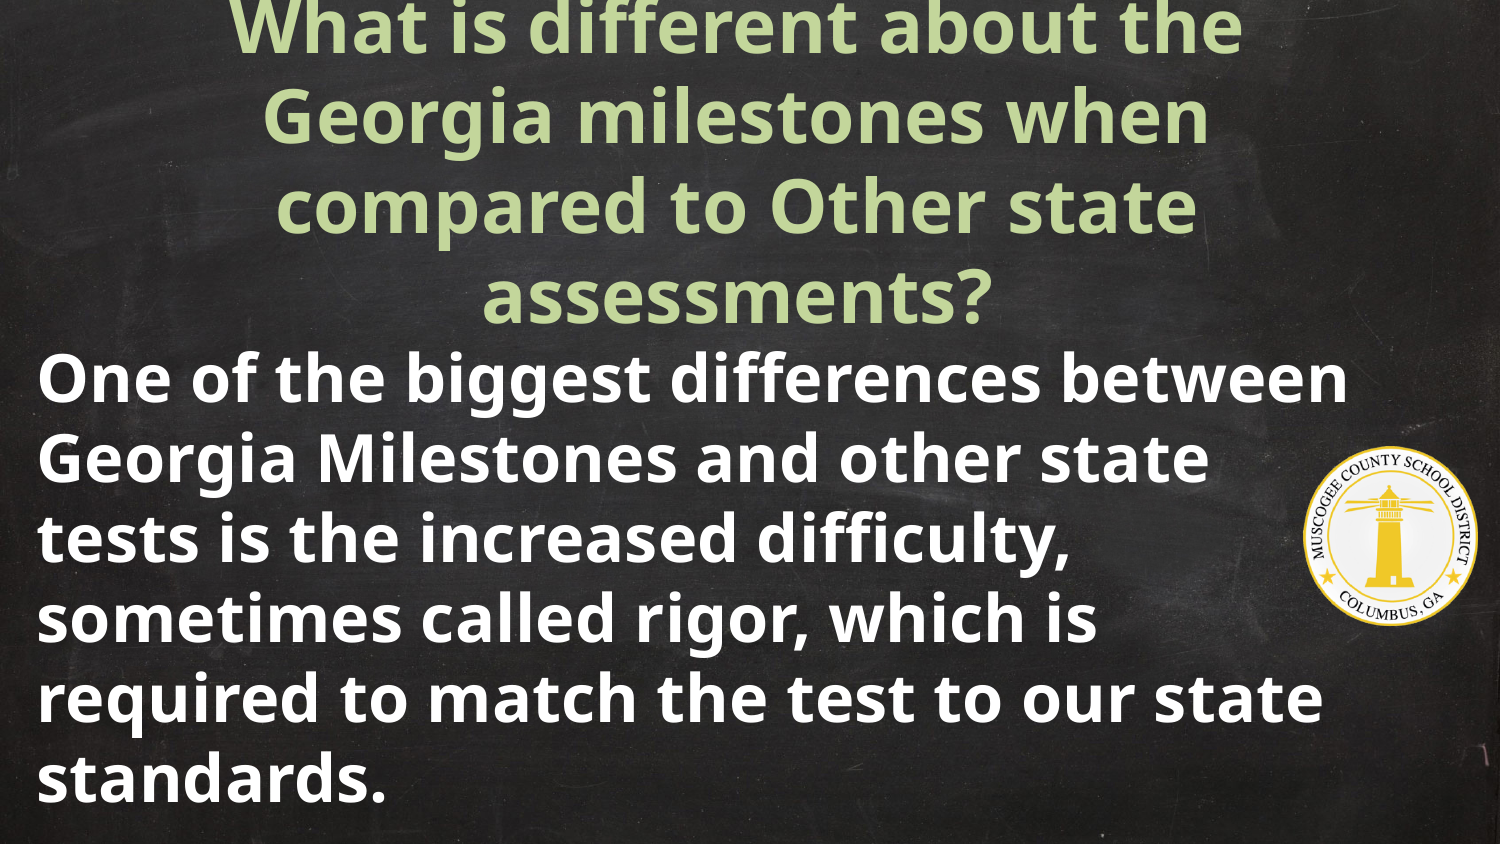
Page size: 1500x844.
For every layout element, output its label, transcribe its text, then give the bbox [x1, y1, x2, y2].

picture [0, 0, 1500, 844]
list One of the biggest differences between Georgia Milestones and other state tests is the increased difficulty, sometimes called rigor, which is required to match the test to our state standards. The Georgia Milestones features open-ended questions for which students must create a written response rather than choosing a multiple choice answer. Some questions require students to give a reason for the answer they chose or to identify why an answer provided may not be correct. [21, 328, 1372, 844]
title What is different about the Georgia milestones when compared to Other state assessments? [62, 87, 1413, 229]
